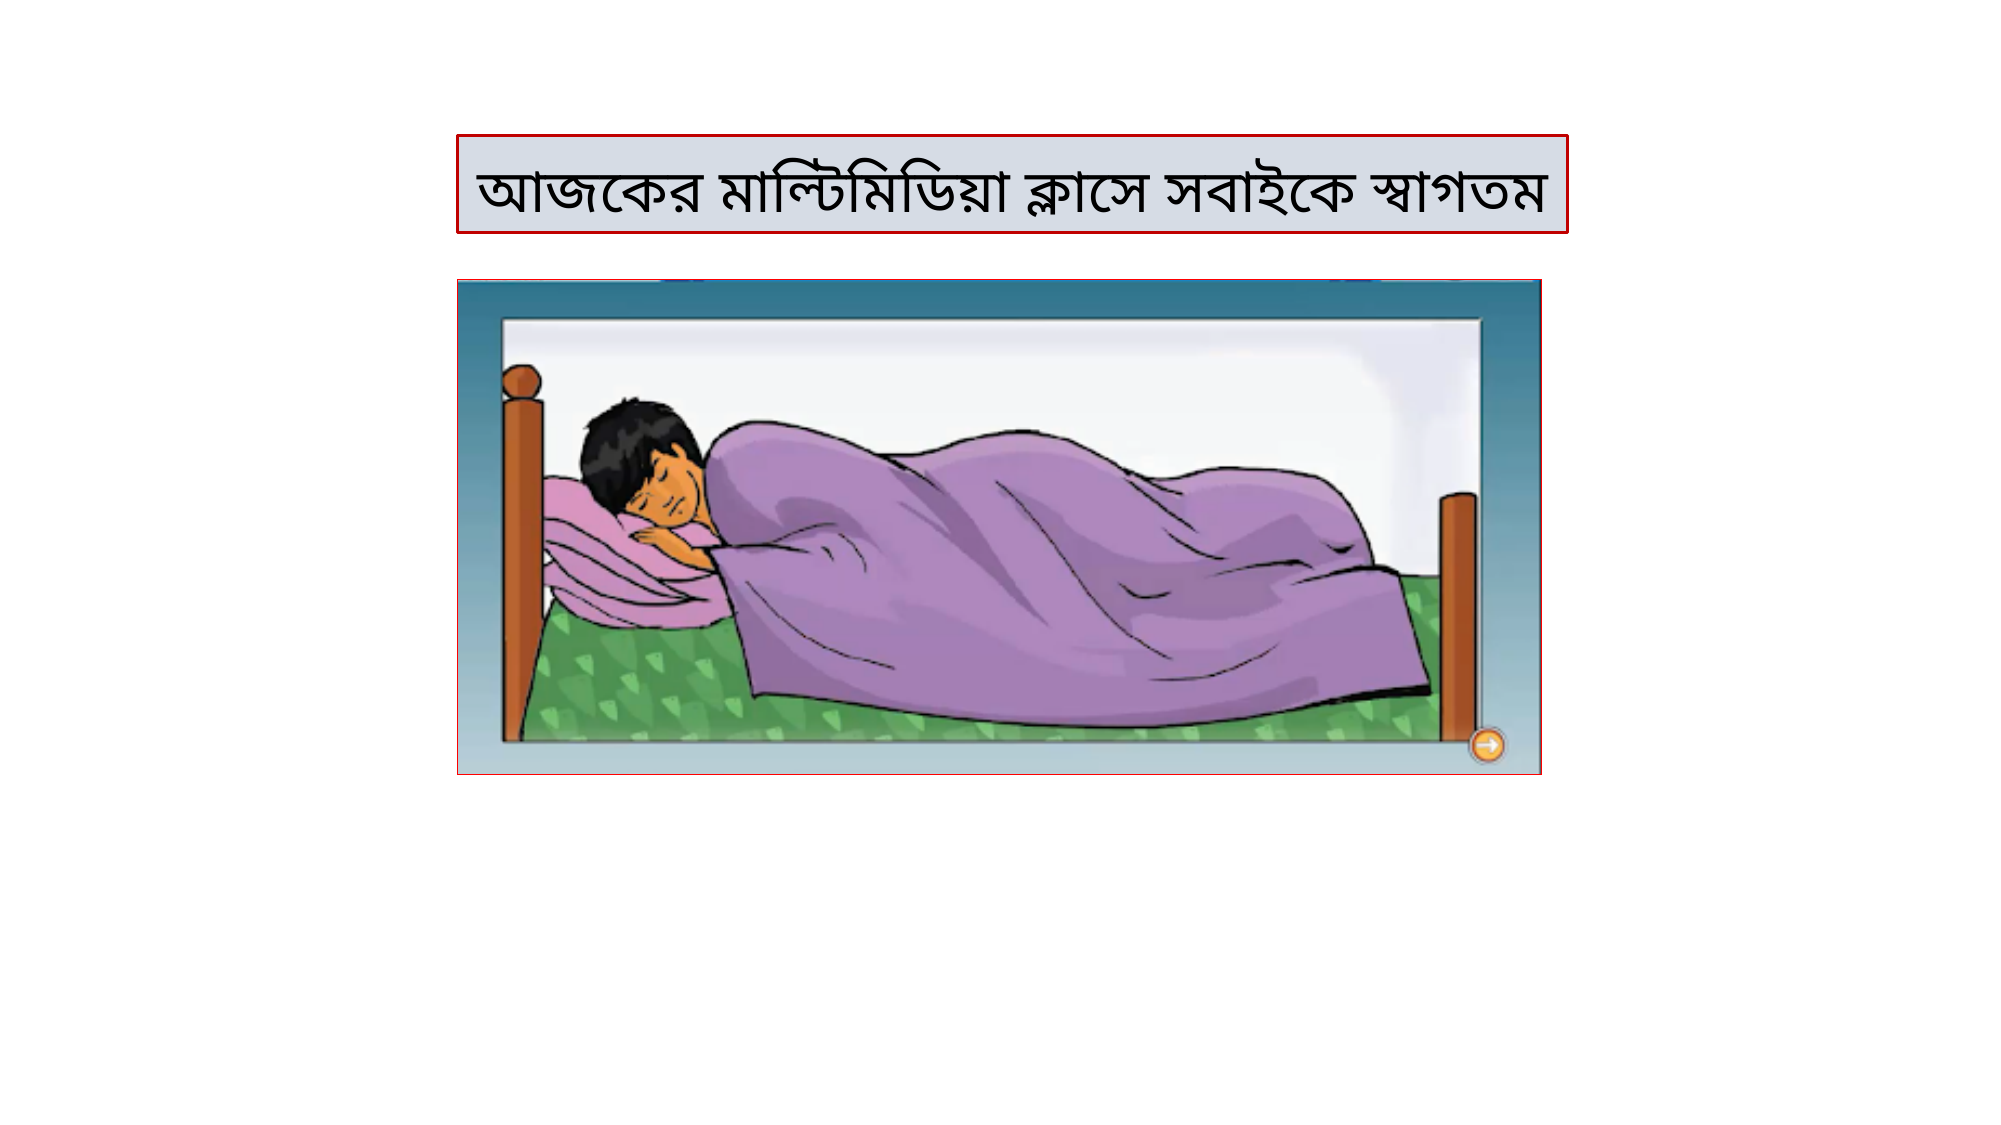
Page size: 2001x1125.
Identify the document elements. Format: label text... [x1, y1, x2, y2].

picture [457, 279, 1542, 775]
text_box আজকের মাল্টিমিডিয়া ক্লাসে সবাইকে স্বাগতম [457, 135, 1568, 233]
